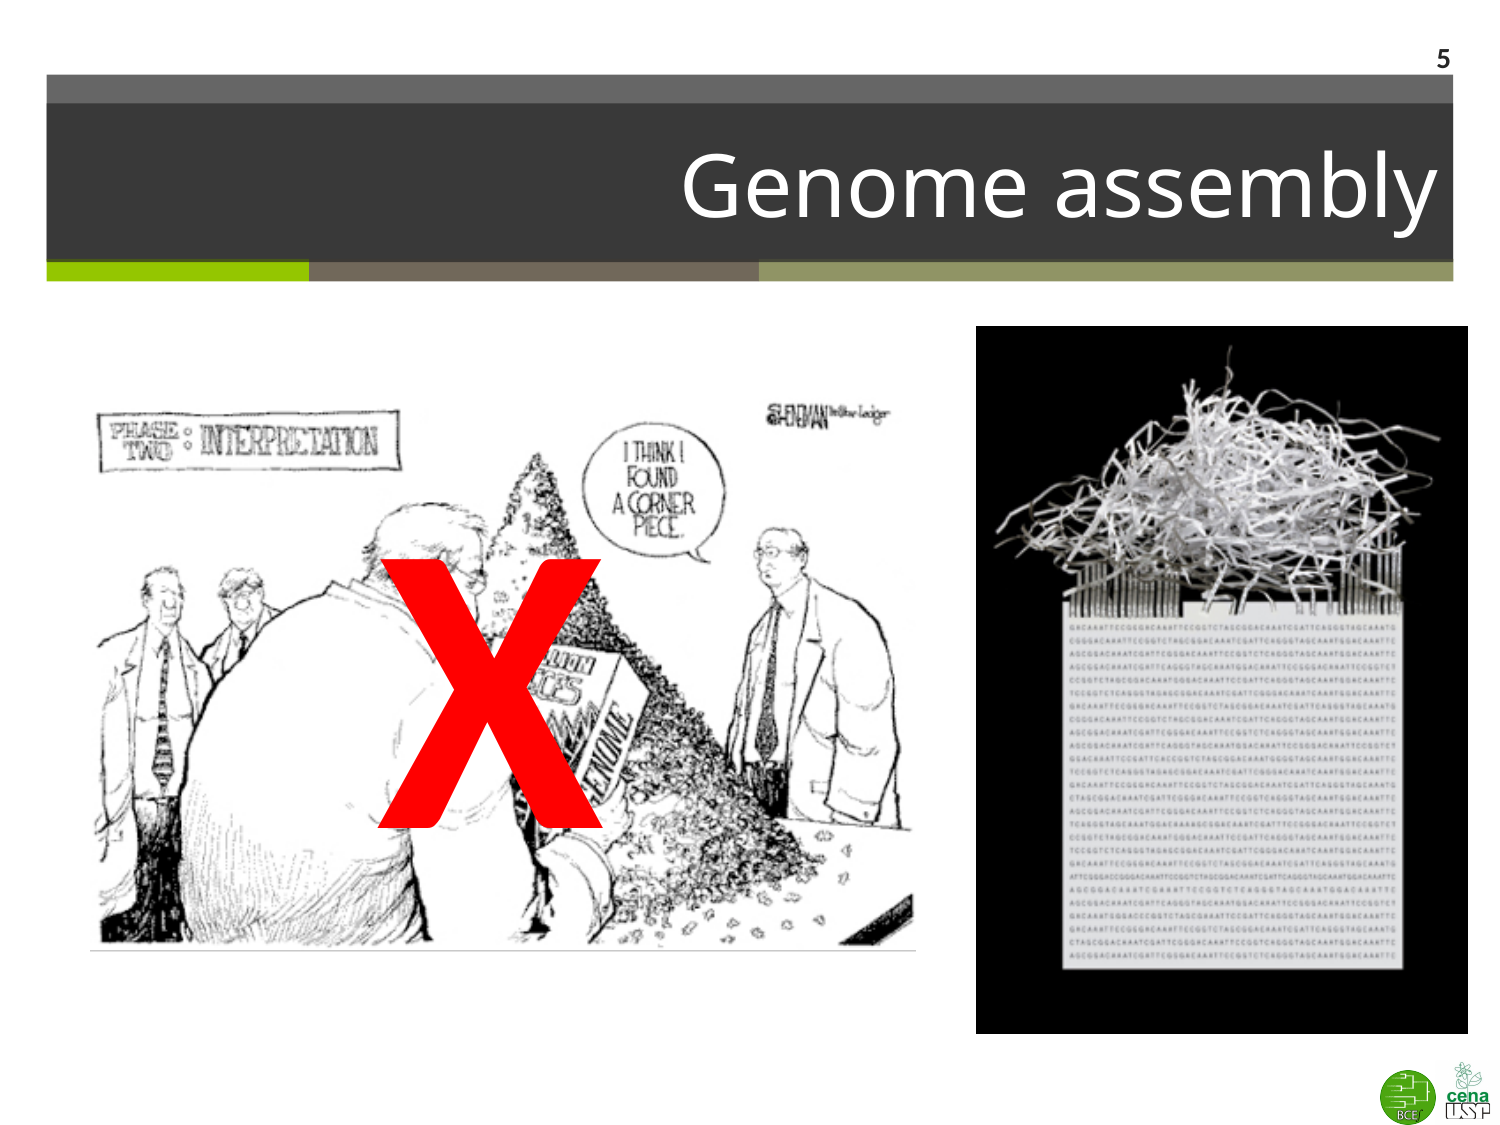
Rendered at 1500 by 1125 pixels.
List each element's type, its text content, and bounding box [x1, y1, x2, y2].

picture [975, 325, 1468, 1034]
picture [89, 396, 916, 953]
picture [1380, 1060, 1500, 1125]
slide_number 5 [1362, 27, 1466, 87]
title Genome assembly [46, 103, 1454, 263]
